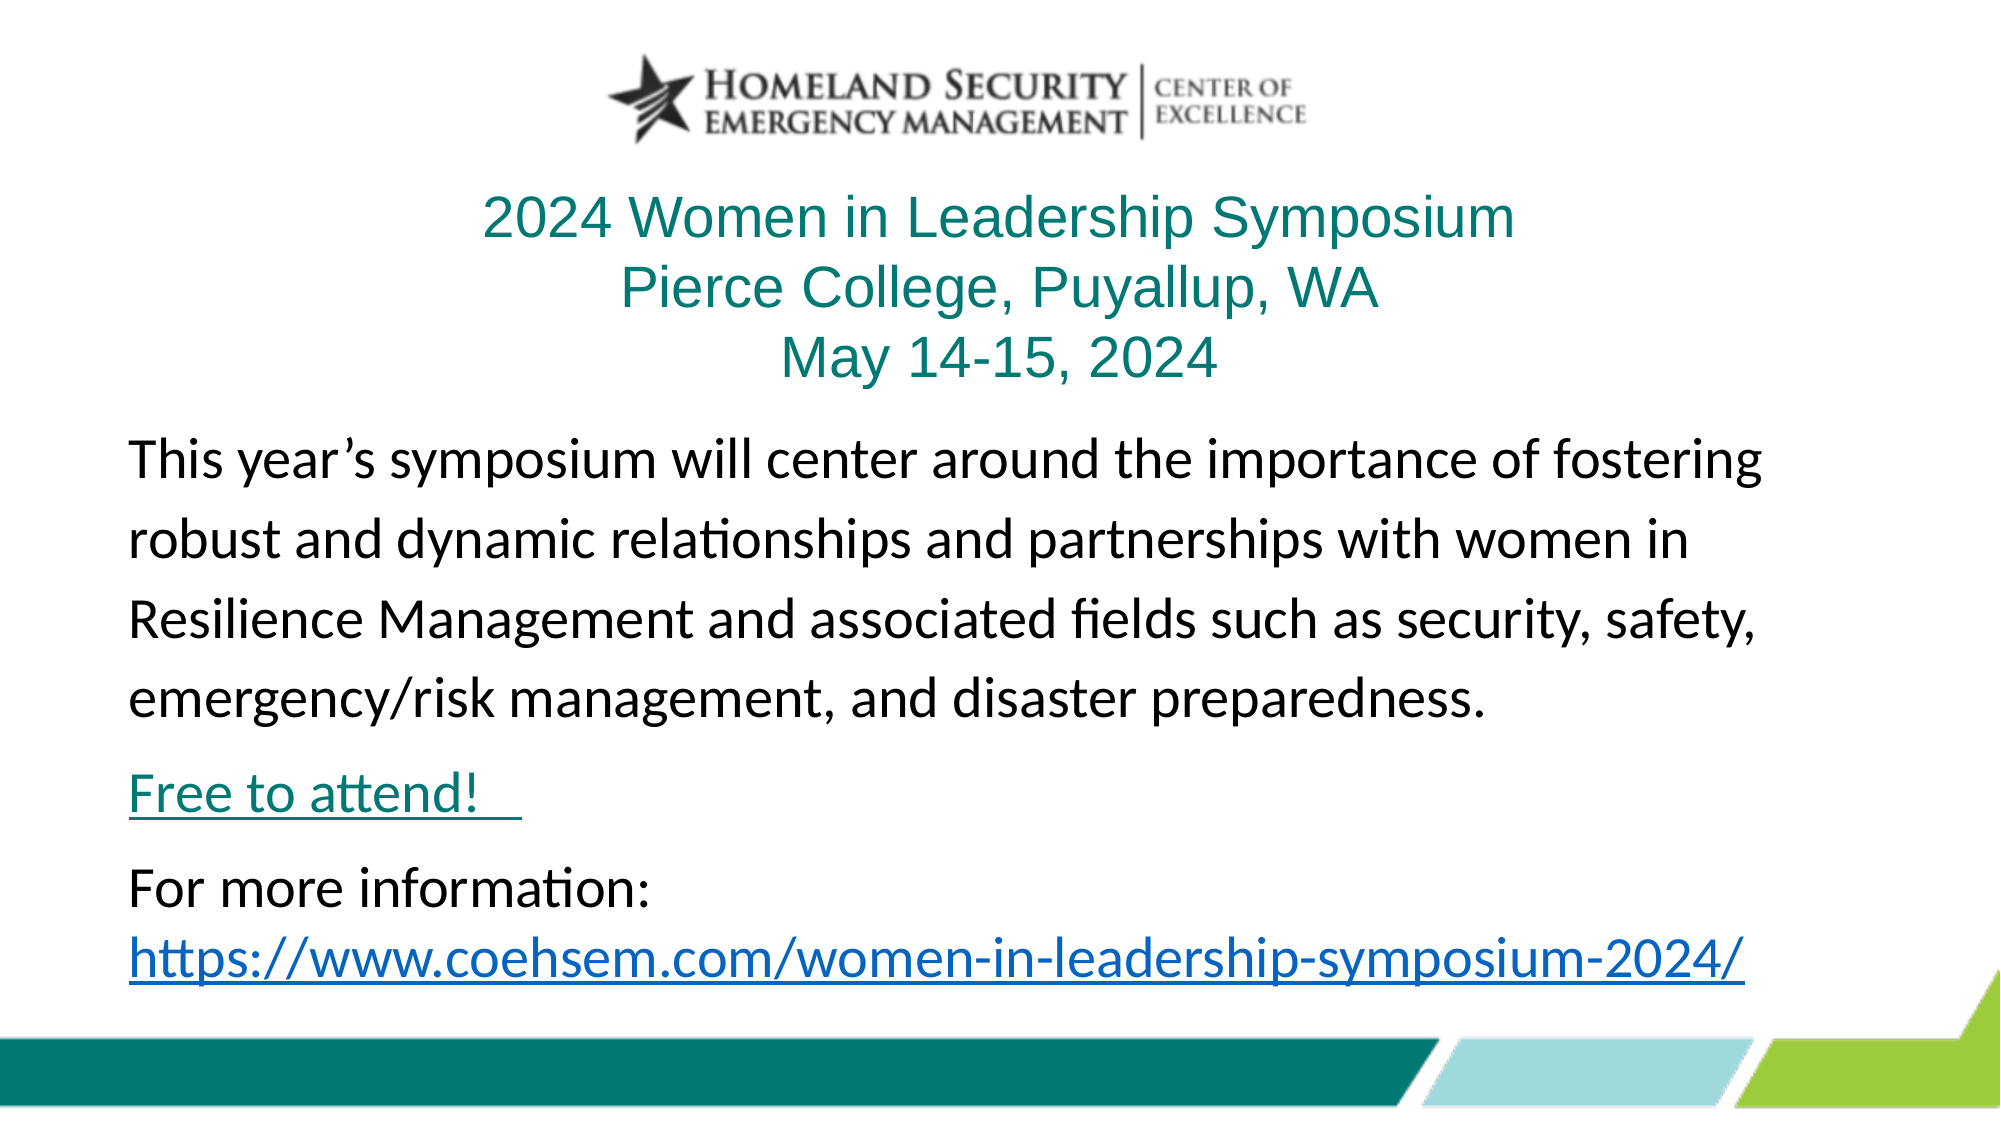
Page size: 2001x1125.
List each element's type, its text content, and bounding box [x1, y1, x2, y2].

text_box This year’s symposium will center around the importance of fostering robust and dynamic relationships and partnerships with women in Resilience Management and associated fields such as security, safety, emergency/risk management, and disaster preparedness. Free to attend! For more information: https://www.coehsem.com/women-in-leadership-symposium-2024/ [114, 403, 1940, 997]
text_box 2024 Women in Leadership Symposium Pierce College, Puyallup, WA May 14-15, 2024 [114, 171, 1886, 397]
picture [0, 0, 2000, 1125]
